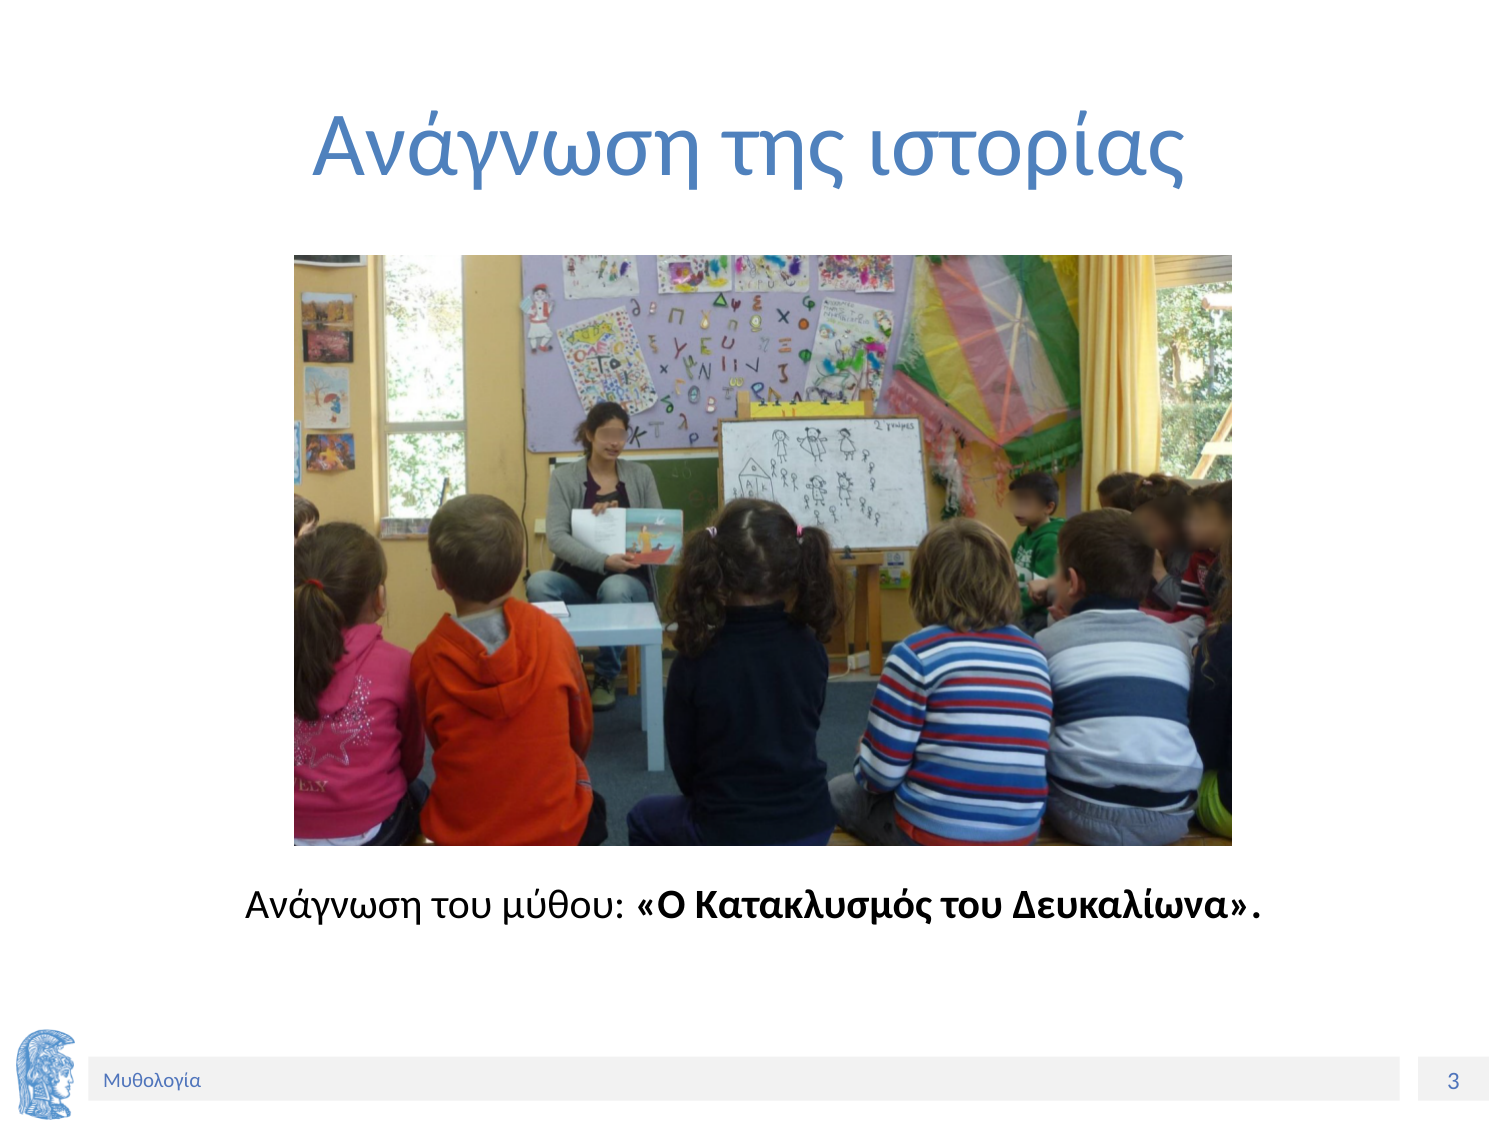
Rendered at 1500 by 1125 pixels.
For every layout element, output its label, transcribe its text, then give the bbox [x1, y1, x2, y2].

title Ανάγνωση της ιστορίας [75, 44, 1425, 233]
picture [9, 1026, 81, 1120]
picture [293, 255, 1232, 847]
list Ανάγνωση του μύθου: «Ο Κατακλυσμός του Δευκαλίωνα». [230, 868, 1317, 999]
